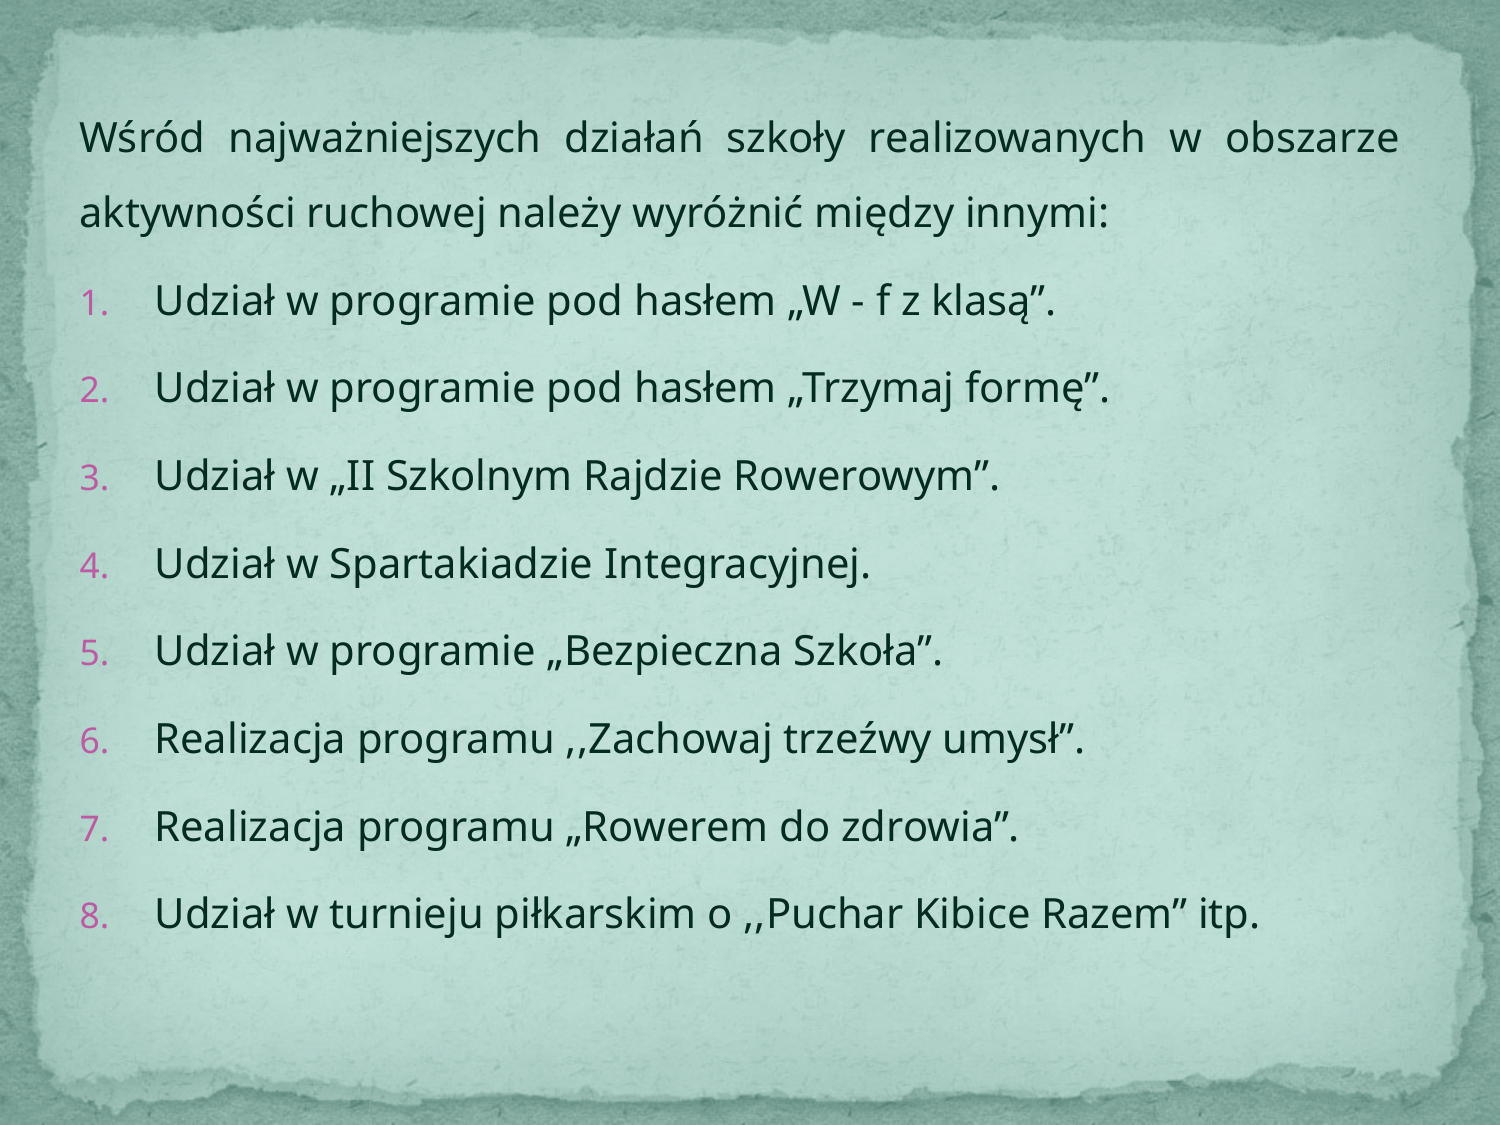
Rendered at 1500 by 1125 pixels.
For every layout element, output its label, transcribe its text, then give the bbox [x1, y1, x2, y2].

list Wśród najważniejszych działań szkoły realizowanych w obszarze aktywności ruchowej należy wyróżnić między innymi: Udział w programie pod hasłem „W - f z klasą”. Udział w programie pod hasłem „Trzymaj formę”. Udział w „II Szkolnym Rajdzie Rowerowym”. Udział w Spartakiadzie Integracyjnej. Udział w programie „Bezpieczna Szkoła”. Realizacja programu ,,Zachowaj trzeźwy umysł”. Realizacja programu „Rowerem do zdrowia”. Udział w turnieju piłkarskim o ,,Puchar Kibice Razem” itp. [64, 78, 1415, 1000]
